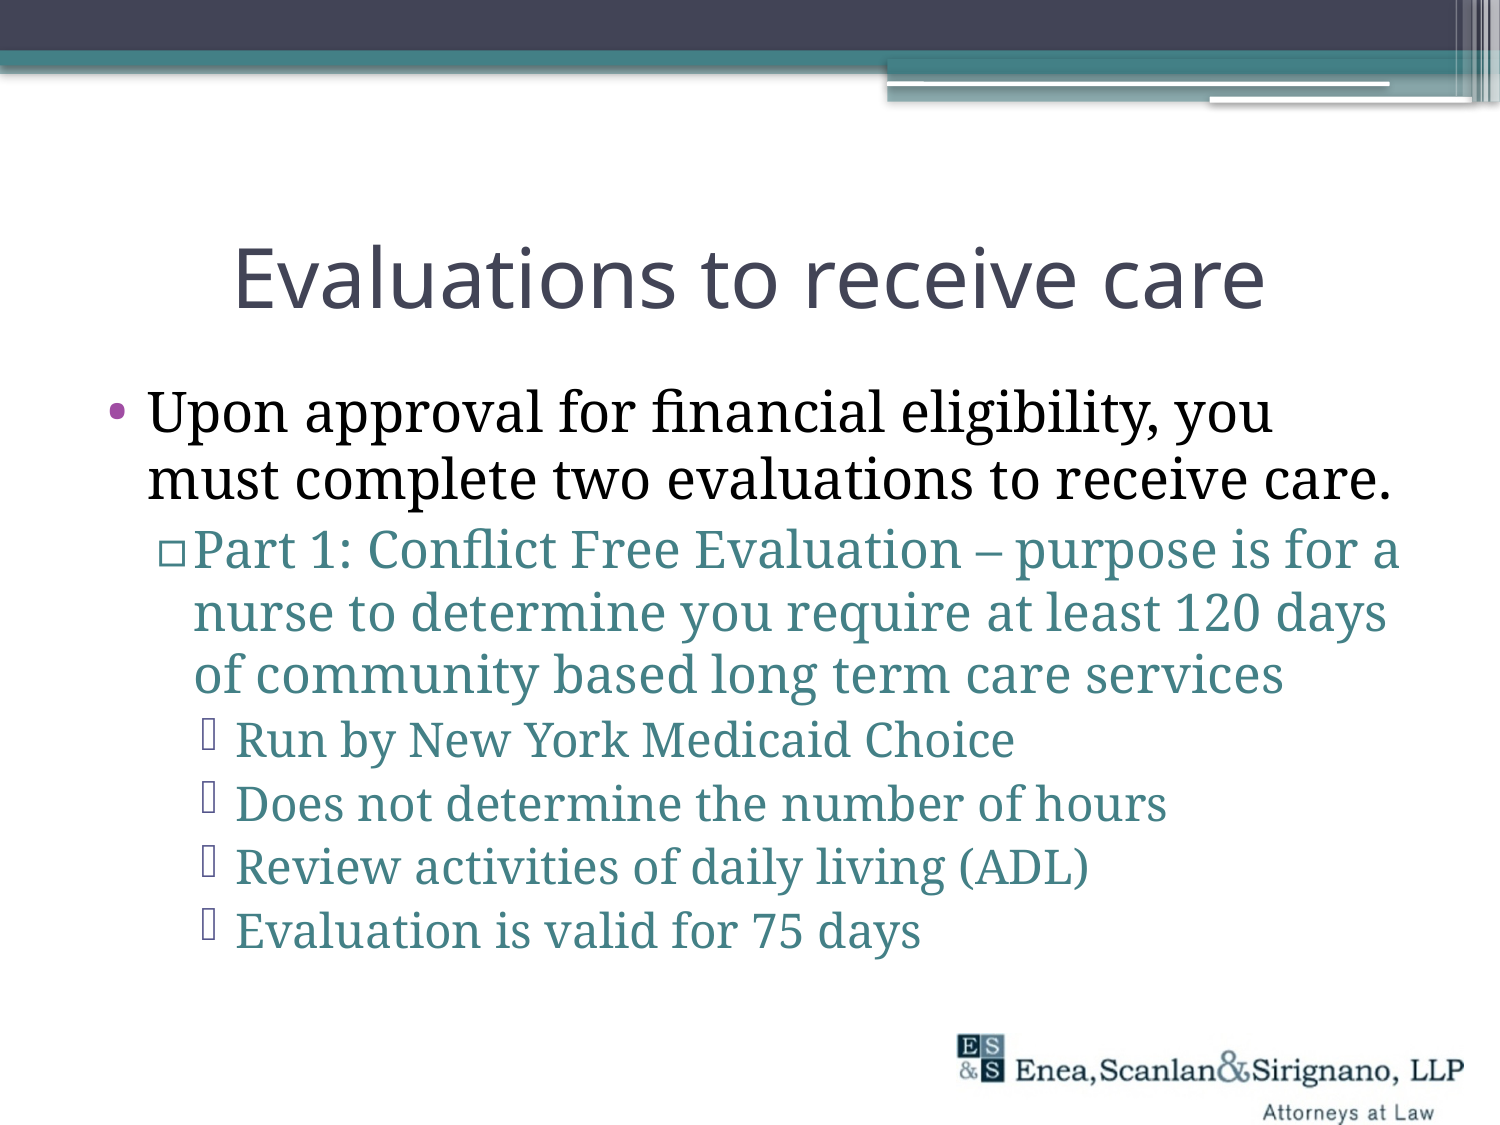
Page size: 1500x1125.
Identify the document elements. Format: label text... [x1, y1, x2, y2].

list Upon approval for financial eligibility, you must complete two evaluations to receive care. Part 1: Conflict Free Evaluation – purpose is for a nurse to determine you require at least 120 days of community based long term care services Run by New York Medicaid Choice Does not determine the number of hours Review activities of daily living (ADL) Evaluation is valid for 75 days [75, 368, 1425, 1079]
picture [956, 1033, 1464, 1125]
title Evaluations to receive care [75, 187, 1425, 363]
